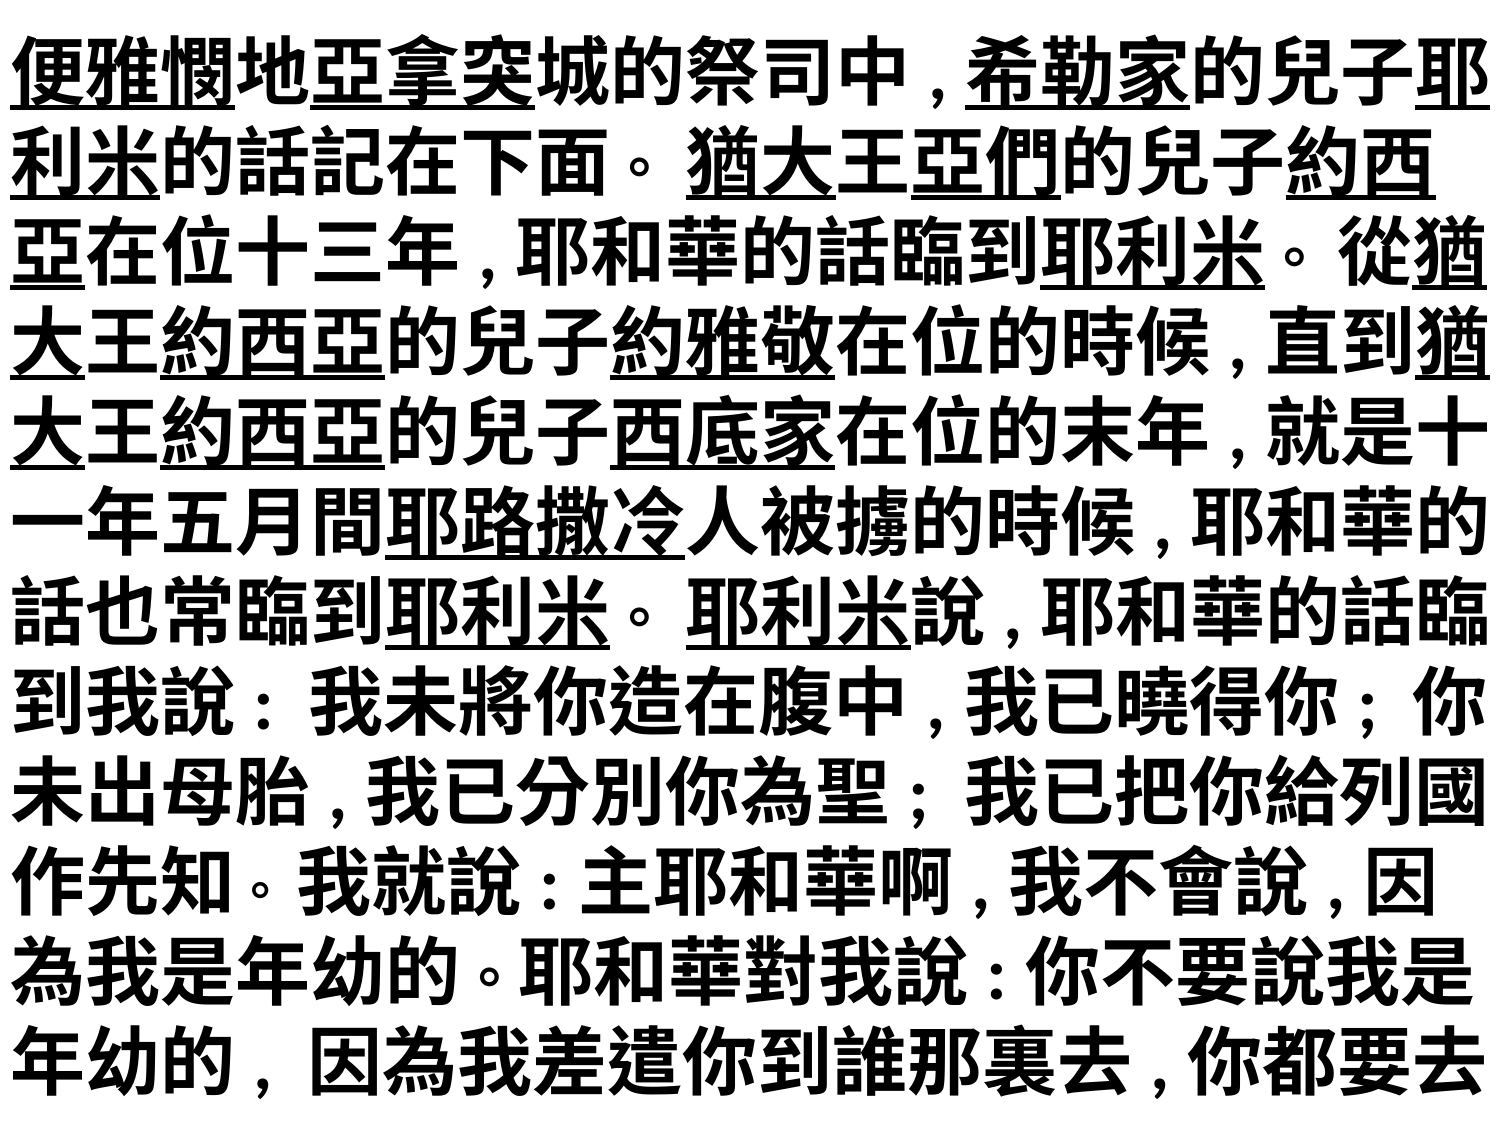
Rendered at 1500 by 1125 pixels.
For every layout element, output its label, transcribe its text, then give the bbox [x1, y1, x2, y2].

text_box 便雅憫地亞拿突城的祭司中,希勒家的兒子耶利米的話記在下面。 猶大王亞們的兒子約西亞在位十三年,耶和華的話臨到耶利米。 從猶大王約西亞的兒子約雅敬在位的時候,直到猶大王約西亞的兒子西底家在位的末年,就是十一年五月間耶路撒冷人被擄的時候,耶和華的話也常臨到耶利米。 耶利米說,耶和華的話臨到我說: 我未將你造在腹中,我已曉得你; 你未出母胎,我已分別你為聖; 我已把你給列國作先知。 我就說:主耶和華啊,我不會說,因為我是年幼的。耶和華對我說:你不要說我是年幼的, 因為我差遣你到誰那裏去,你都要去; [0, 16, 1500, 1125]
